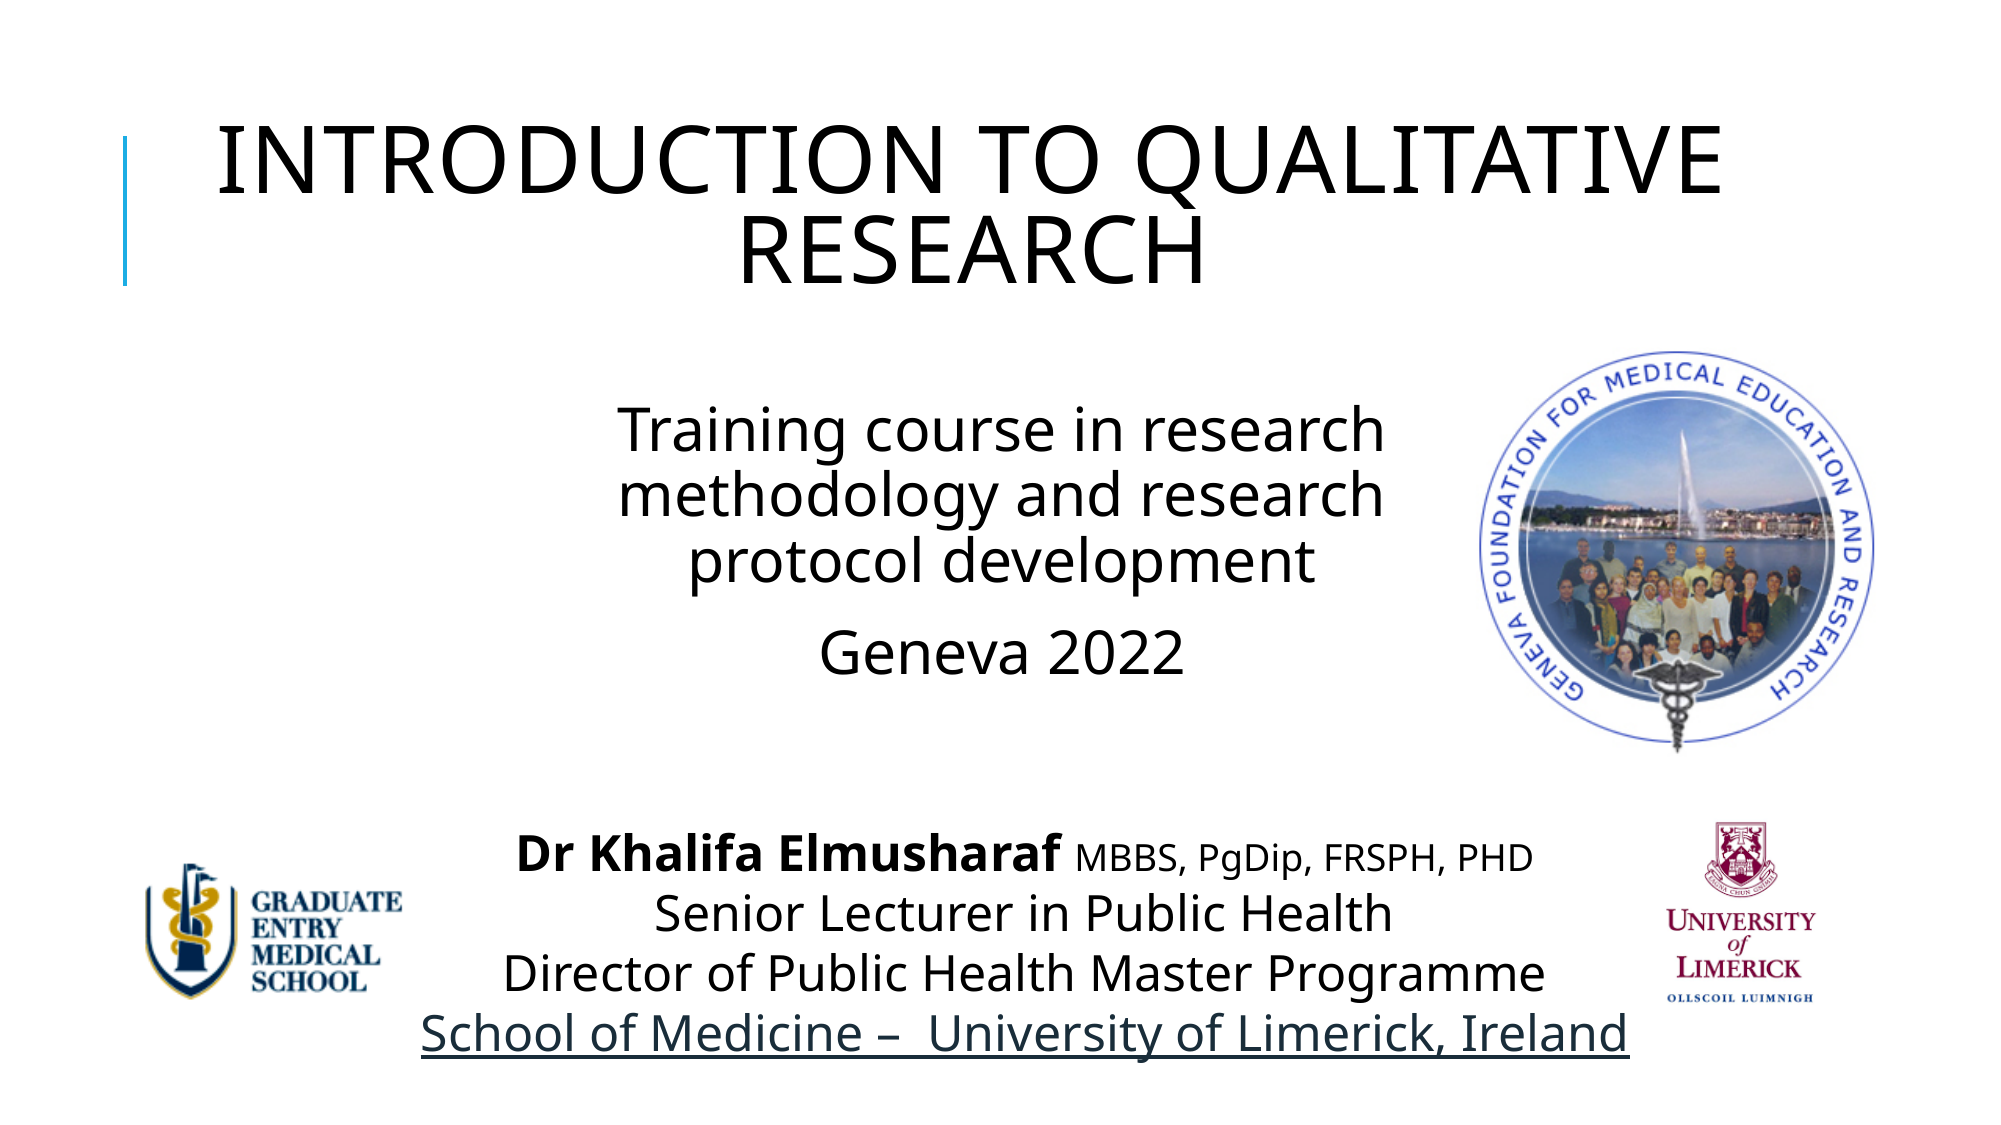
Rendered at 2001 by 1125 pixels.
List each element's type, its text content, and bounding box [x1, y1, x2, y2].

title Introduction to Qualitative Research [113, 88, 1833, 335]
picture [1475, 346, 1880, 757]
list Training course in research methodology and research protocol development Geneva 2022 [537, 391, 1453, 697]
picture [139, 859, 430, 1006]
picture [1591, 815, 1880, 1008]
text_box Dr Khalifa Elmusharaf MBBS, PgDip, FRSPH, PHD Senior Lecturer in Public Health Director of Public Health Master Programme School of Medicine – University of Limerick, Ireland [342, 813, 1708, 1077]
